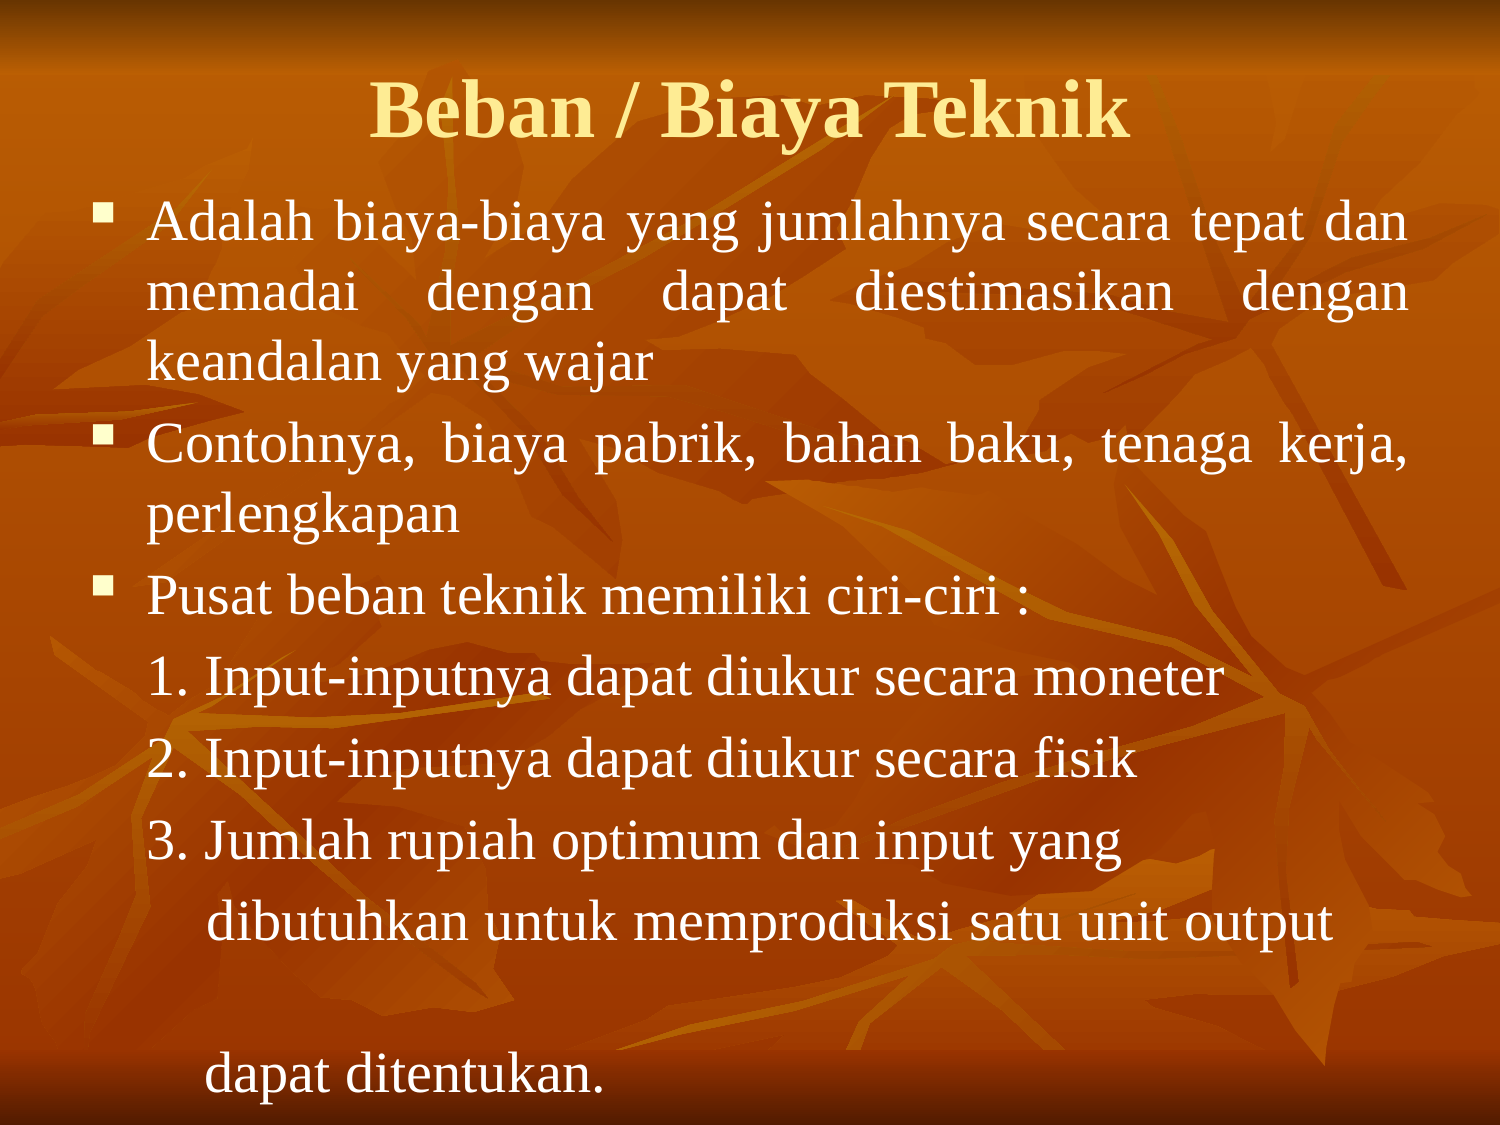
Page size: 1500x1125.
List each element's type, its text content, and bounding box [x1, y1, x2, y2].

title Beban / Biaya Teknik [74, 45, 1426, 163]
list Adalah biaya-biaya yang jumlahnya secara tepat dan memadai dengan dapat diestimasikan dengan keandalan yang wajar Contohnya, biaya pabrik, bahan baku, tenaga kerja, perlengkapan Pusat beban teknik memiliki ciri-ciri : 1. Input-inputnya dapat diukur secara moneter 2. Input-inputnya dapat diukur secara fisik 3. Jumlah rupiah optimum dan input yang dibutuhkan untuk memproduksi satu unit output dapat ditentukan. [74, 174, 1426, 1076]
